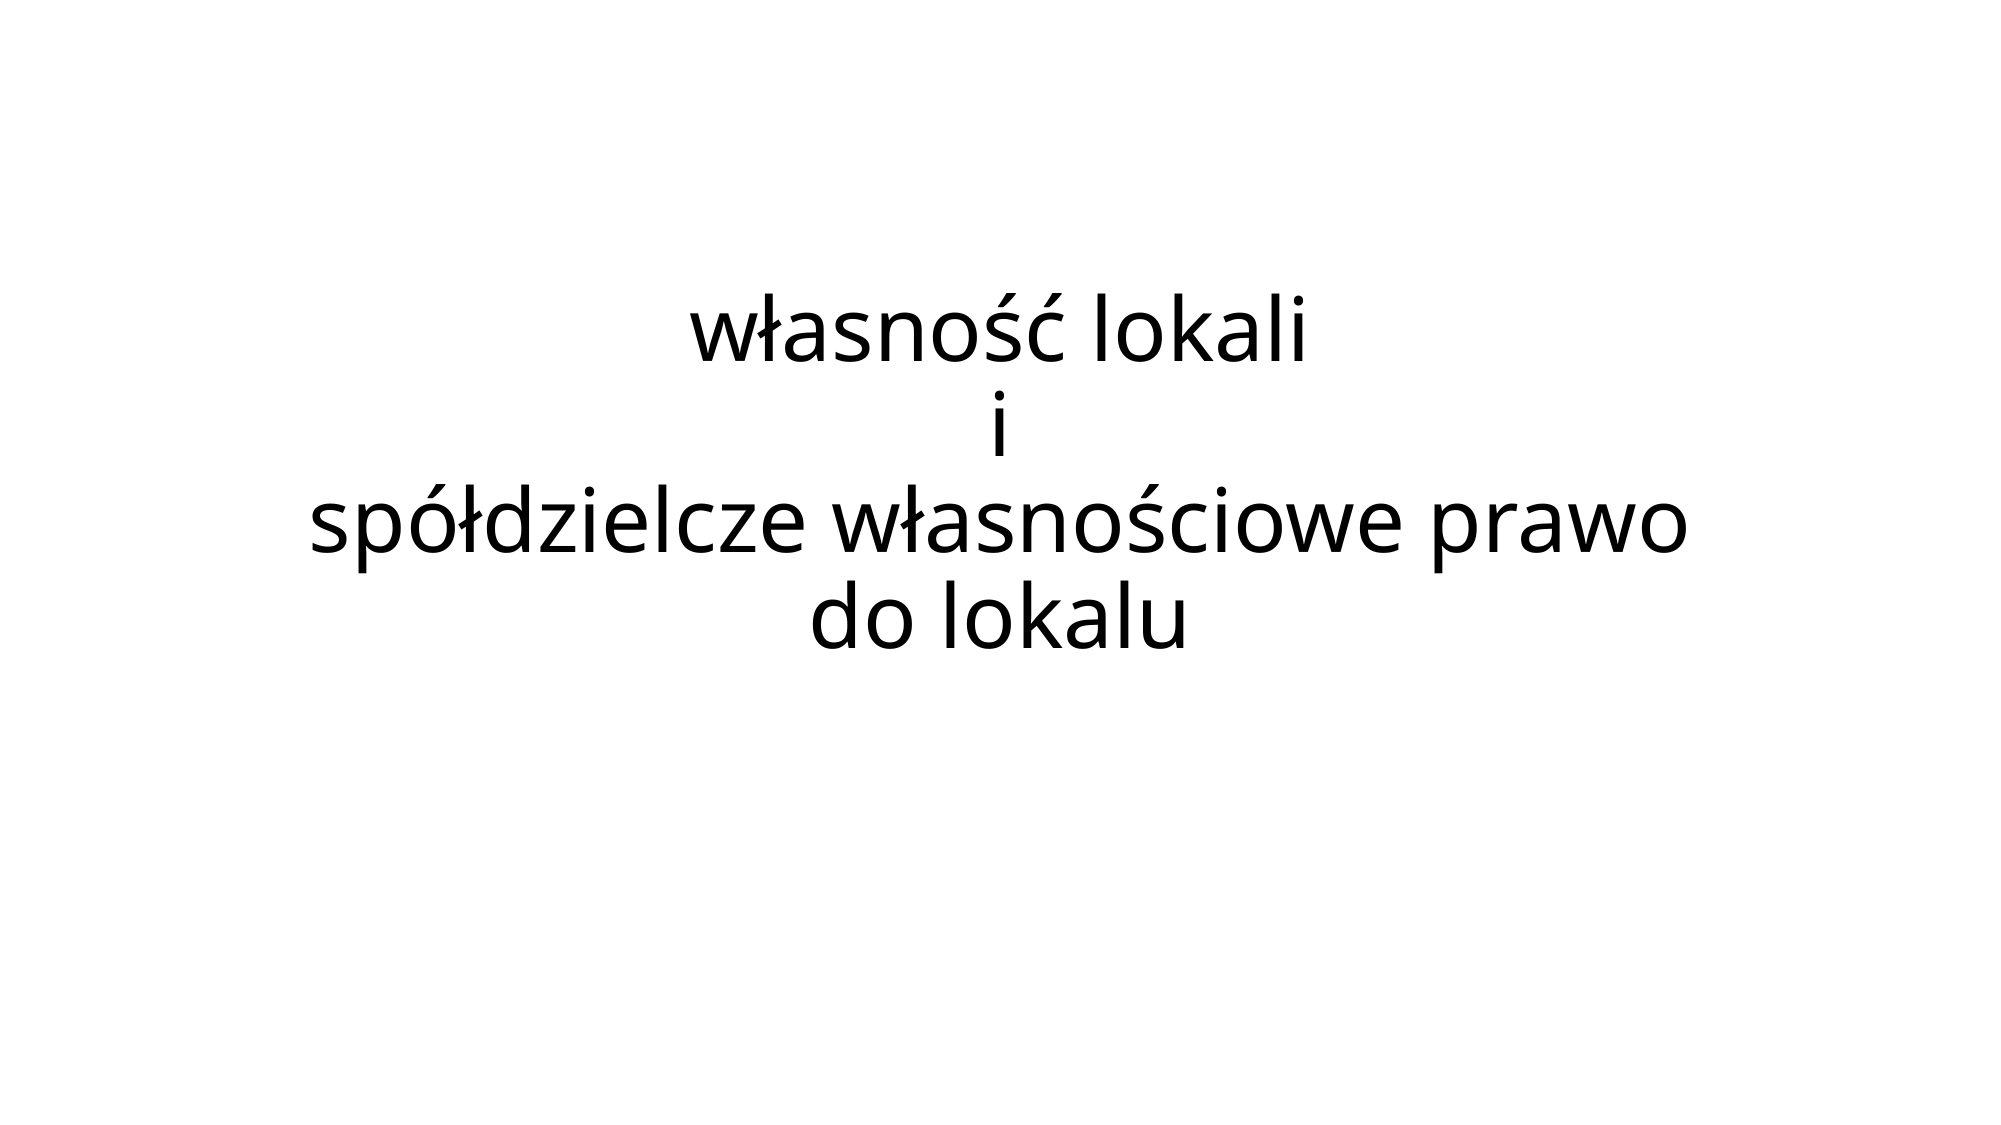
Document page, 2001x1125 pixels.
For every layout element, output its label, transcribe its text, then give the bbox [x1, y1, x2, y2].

title własność lokali i spółdzielcze własnościowe prawo do lokalu [249, 83, 1750, 974]
